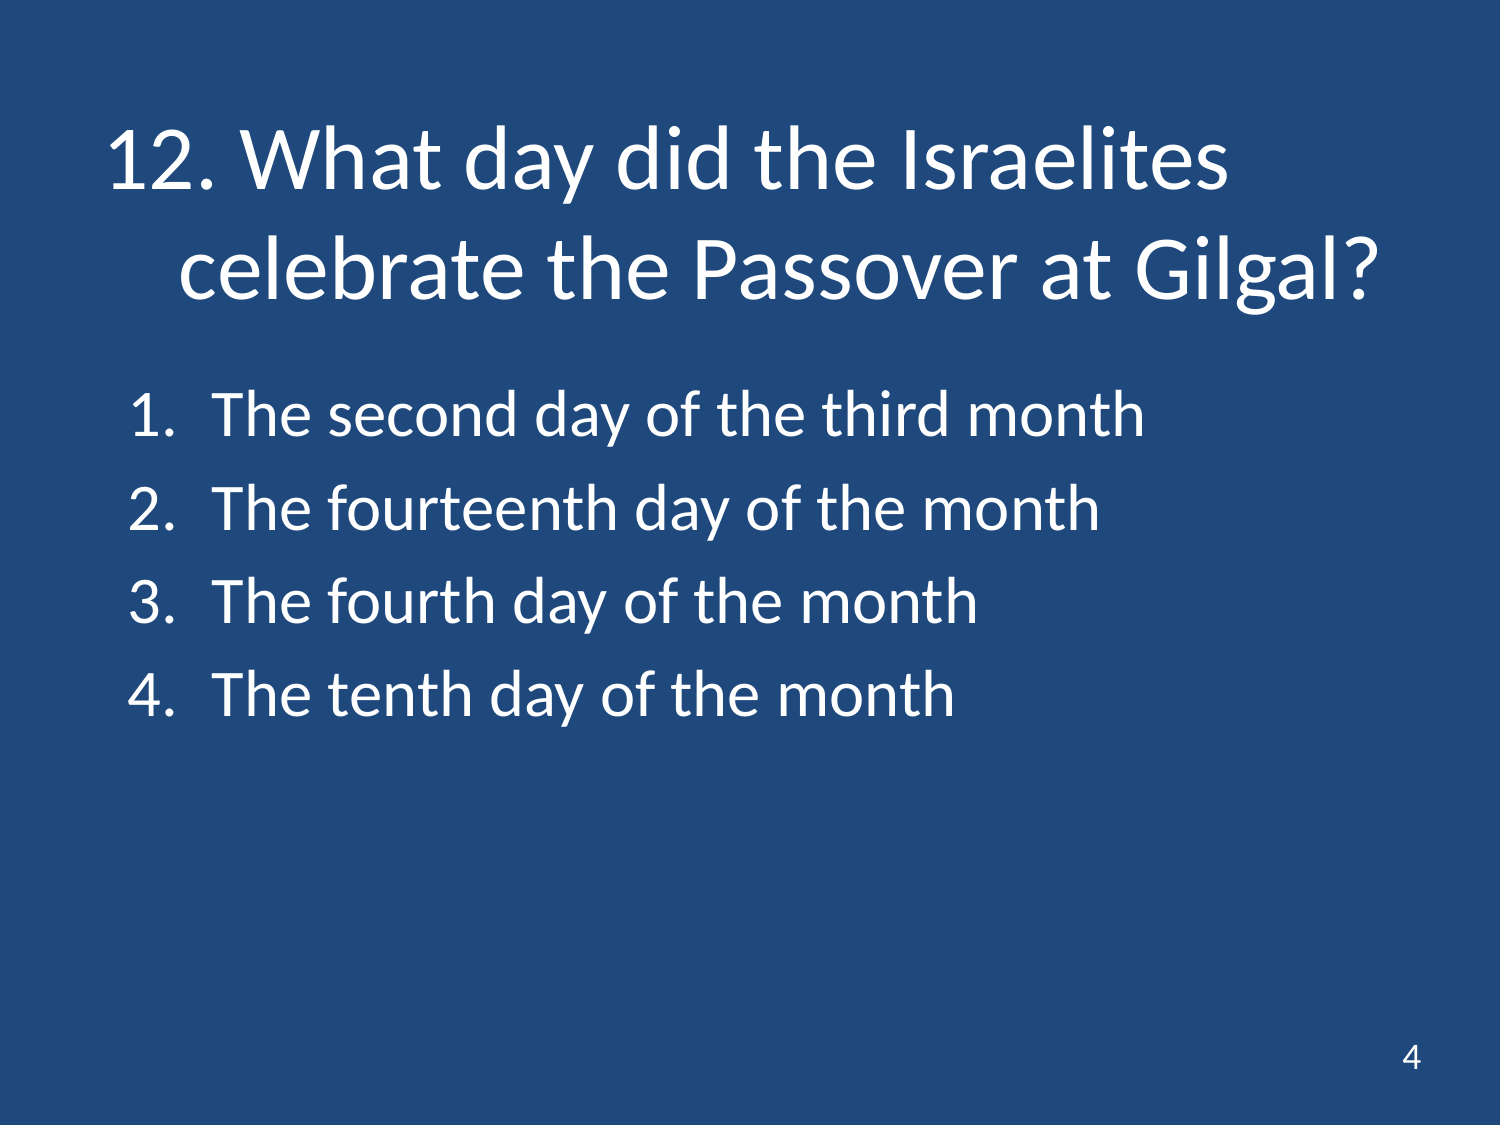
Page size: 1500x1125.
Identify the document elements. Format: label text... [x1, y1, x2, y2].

text_box 4 [1387, 1024, 1438, 1085]
title 12. What day did the Israelites celebrate the Passover at Gilgal? [87, 87, 1425, 329]
subtitle The second day of the third month The fourteenth day of the month The fourth day of the month The tenth day of the month [112, 362, 1413, 763]
